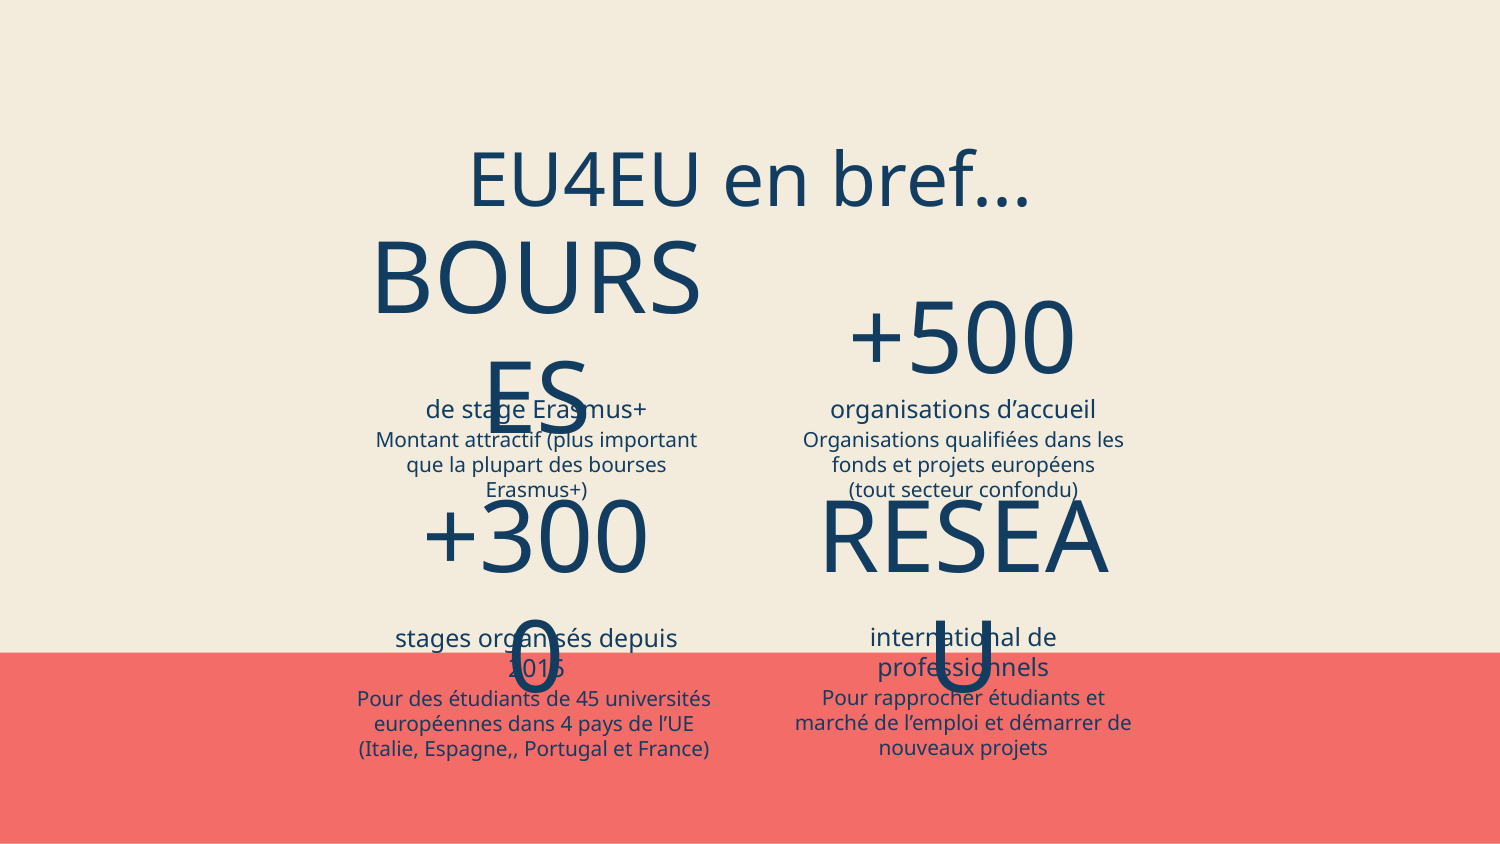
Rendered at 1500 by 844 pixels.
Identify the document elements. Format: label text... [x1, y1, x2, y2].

title organisations d’accueil [778, 343, 1149, 439]
title stages organisés depuis 2015 [351, 602, 722, 670]
subtitle Pour des étudiants de 45 universités européennes dans 4 pays de l’UE (Italie, Espagne,, Portugal et France) [339, 670, 729, 765]
subtitle Pour rapprocher étudiants et marché de l’emploi et démarrer de nouveaux projets [778, 669, 1149, 764]
subtitle Organisations qualifiées dans les fonds et projets européens (tout secteur confondu) [786, 411, 1141, 506]
title EU4EU en bref... [352, 98, 1148, 254]
subtitle Montant attractif (plus important que la plupart des bourses Erasmus+) [355, 411, 718, 506]
title +3000 [392, 545, 681, 640]
title de stage Erasmus+ [351, 381, 722, 439]
title +500 [819, 286, 1108, 381]
title BOURSES [348, 286, 725, 381]
title RESEAU [786, 545, 1141, 640]
title international de professionnels [778, 602, 1149, 669]
